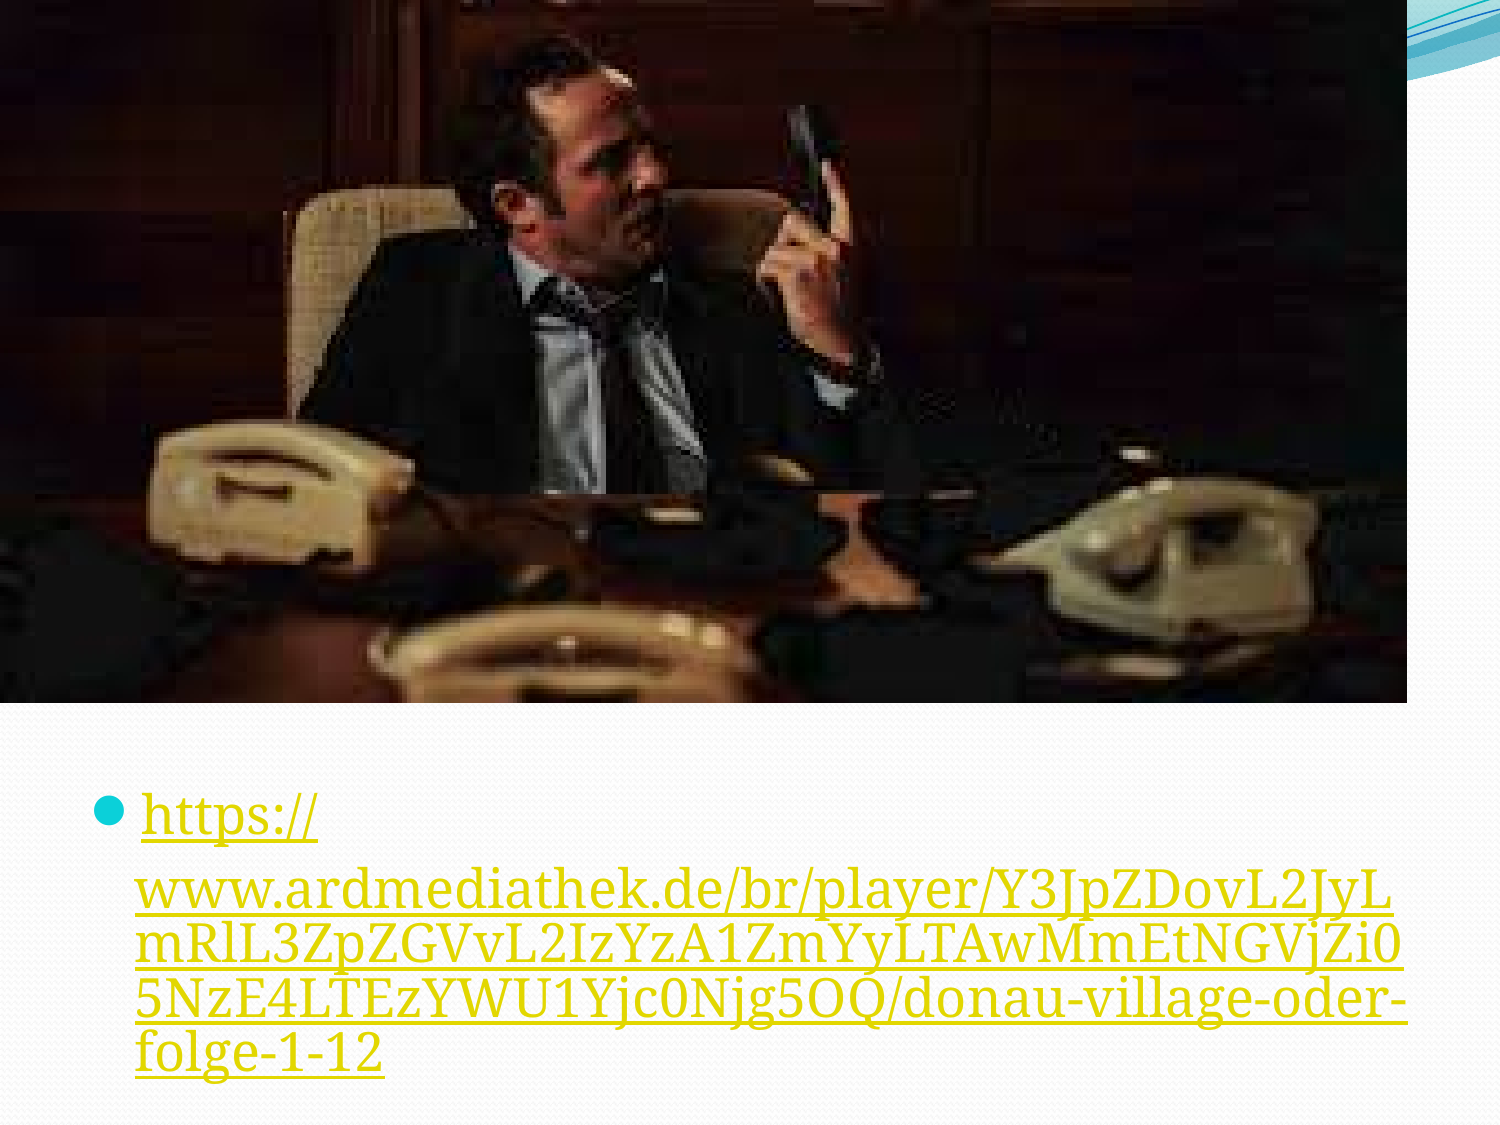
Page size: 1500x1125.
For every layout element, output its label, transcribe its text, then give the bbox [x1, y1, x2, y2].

list https://www.ardmediathek.de/br/player/Y3JpZDovL2JyLmRlL3ZpZGVvL2IzYzA1ZmYyLTAwMmEtNGVjZi05NzE4LTEzYWU1Yjc0Njg5OQ/donau-village-oder-folge-1-12 [75, 317, 1425, 1038]
picture [0, 0, 1407, 704]
